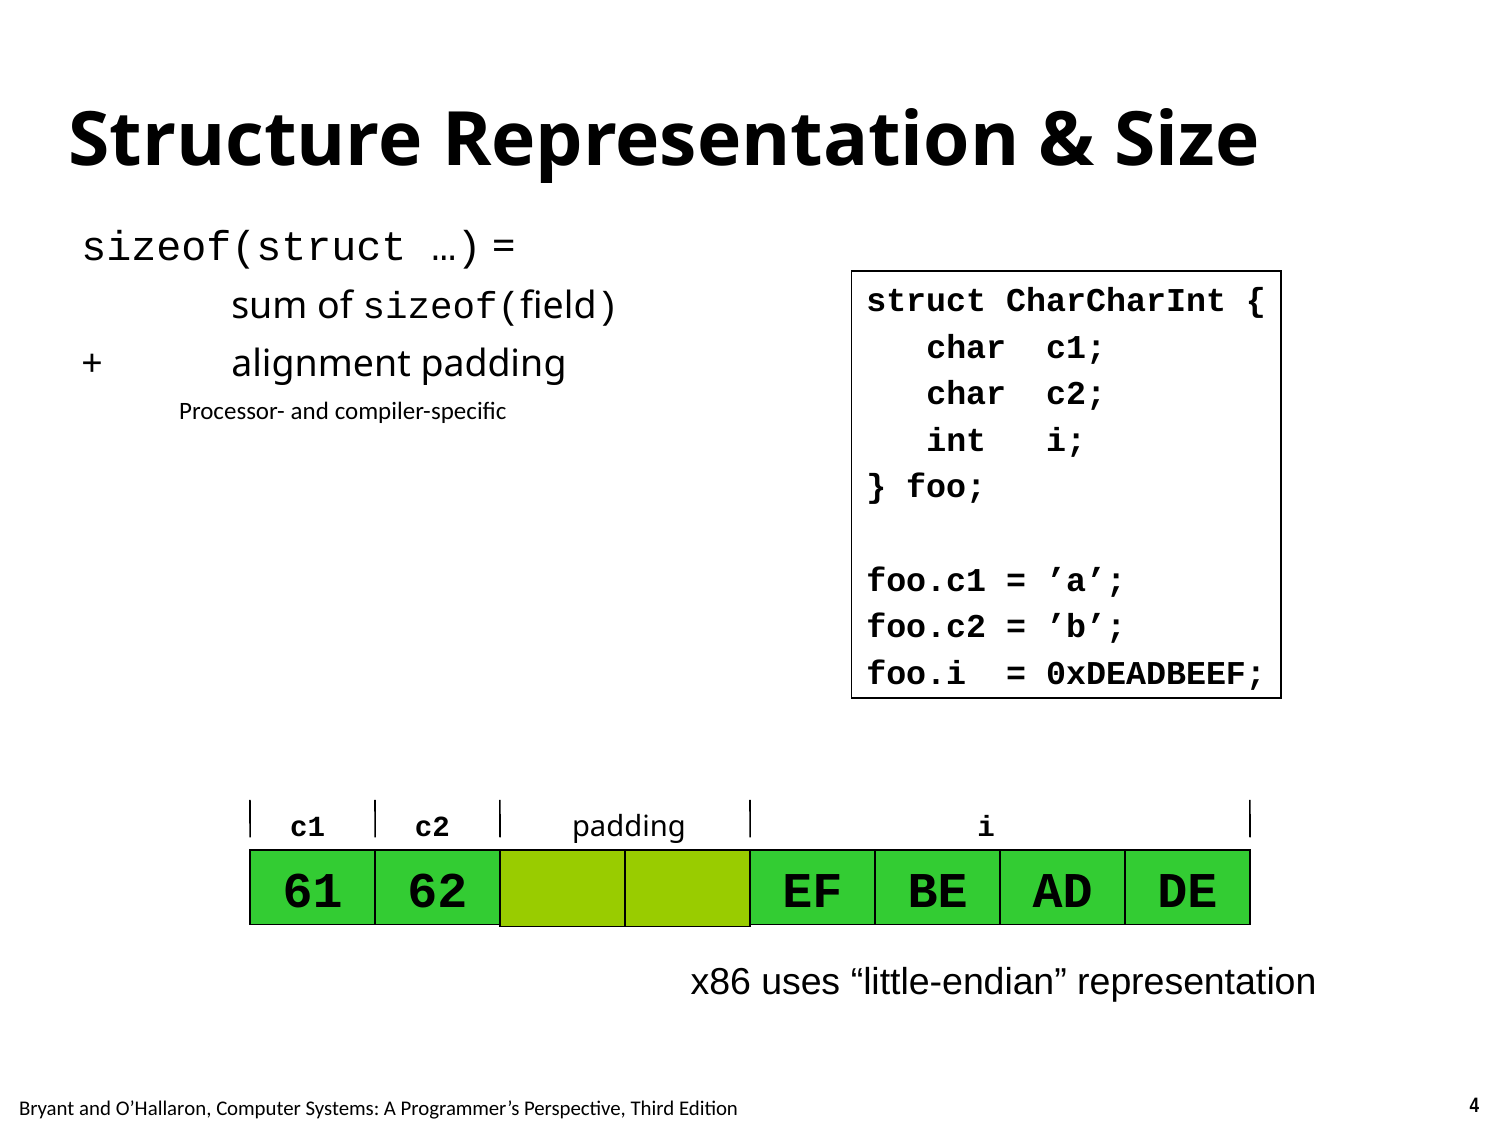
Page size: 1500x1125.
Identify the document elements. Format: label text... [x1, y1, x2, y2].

text_box x86 uses “little-endian” representation [675, 949, 1332, 1010]
list sizeof(struct …) = sum of sizeof(field) + alignment padding Processor- and compiler-specific [74, 212, 737, 435]
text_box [249, 799, 1251, 927]
text_box struct CharCharInt { char c1; char c2; int i; } foo; foo.c1 = ’a’; foo.c2 = ’b’; foo.i = 0xDEADBEEF; [851, 270, 1282, 699]
title Structure Representation & Size [62, 41, 1438, 230]
